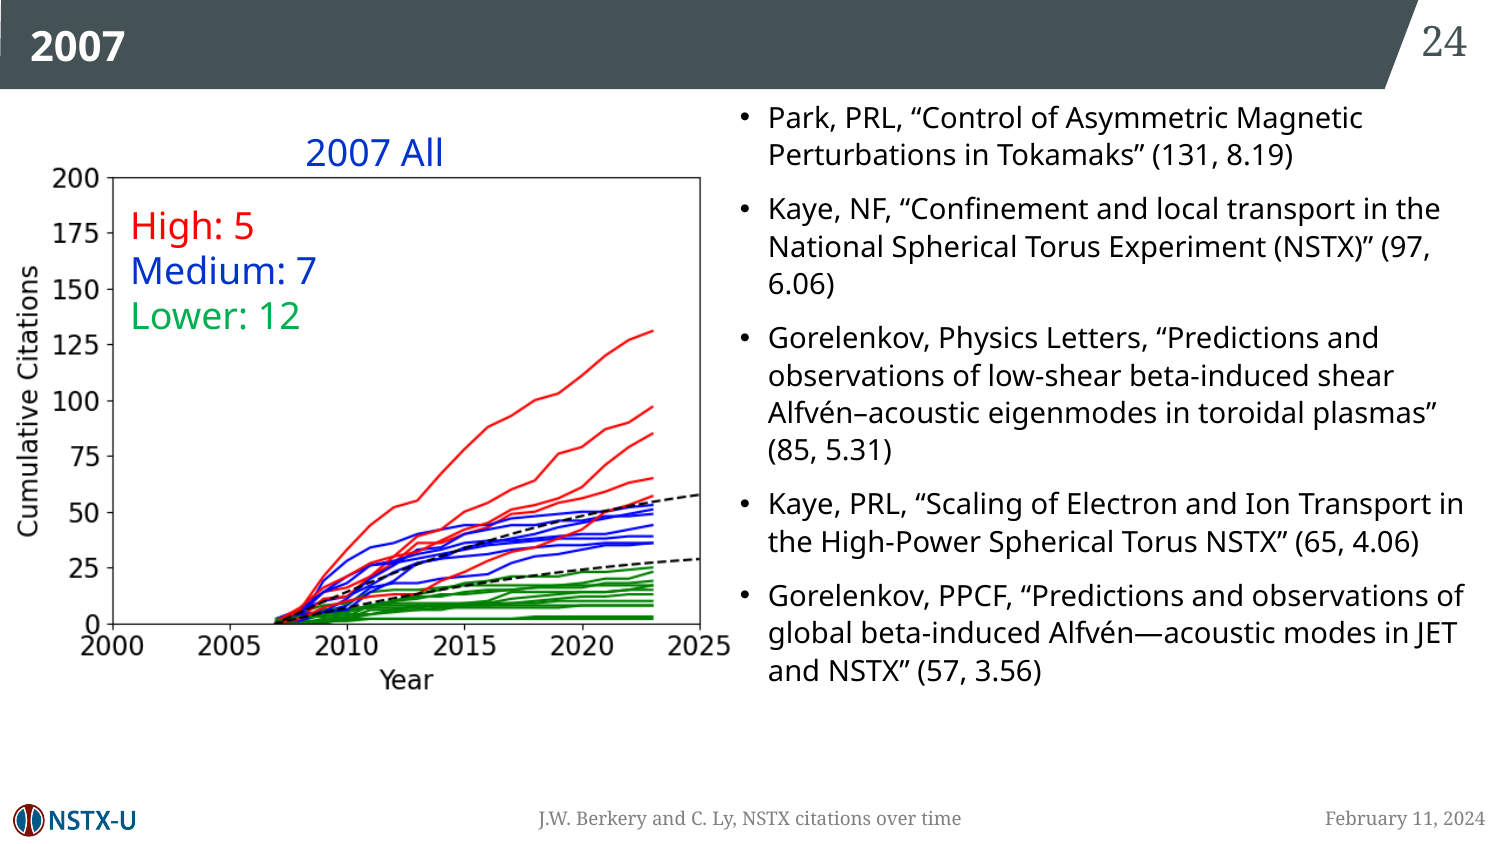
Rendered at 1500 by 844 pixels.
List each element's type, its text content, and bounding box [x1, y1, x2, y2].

picture [13, 804, 137, 837]
slide_number 24 [1388, 0, 1500, 88]
title 2007 [0, 0, 1382, 90]
picture [0, 149, 751, 713]
text_box 2007 All [290, 121, 460, 148]
text_box Park, PRL, “Control of Asymmetric Magnetic Perturbations in Tokamaks” (131, 8.19) Kaye, NF, “Confinement and local transport in the National Spherical Torus Experiment (NSTX)” (97, 6.06) Gorelenkov, Physics Letters, “Predictions and observations of low-shear beta-induced shear Alfvén–acoustic eigenmodes in toroidal plasmas” (85, 5.31) Kaye, PRL, “Scaling of Electron and Ion Transport in the High-Power Spherical Torus NSTX” (65, 4.06) Gorelenkov, PPCF, “Predictions and observations of global beta-induced Alfvén—acoustic modes in JET and NSTX” (57, 3.56) [725, 89, 1500, 695]
